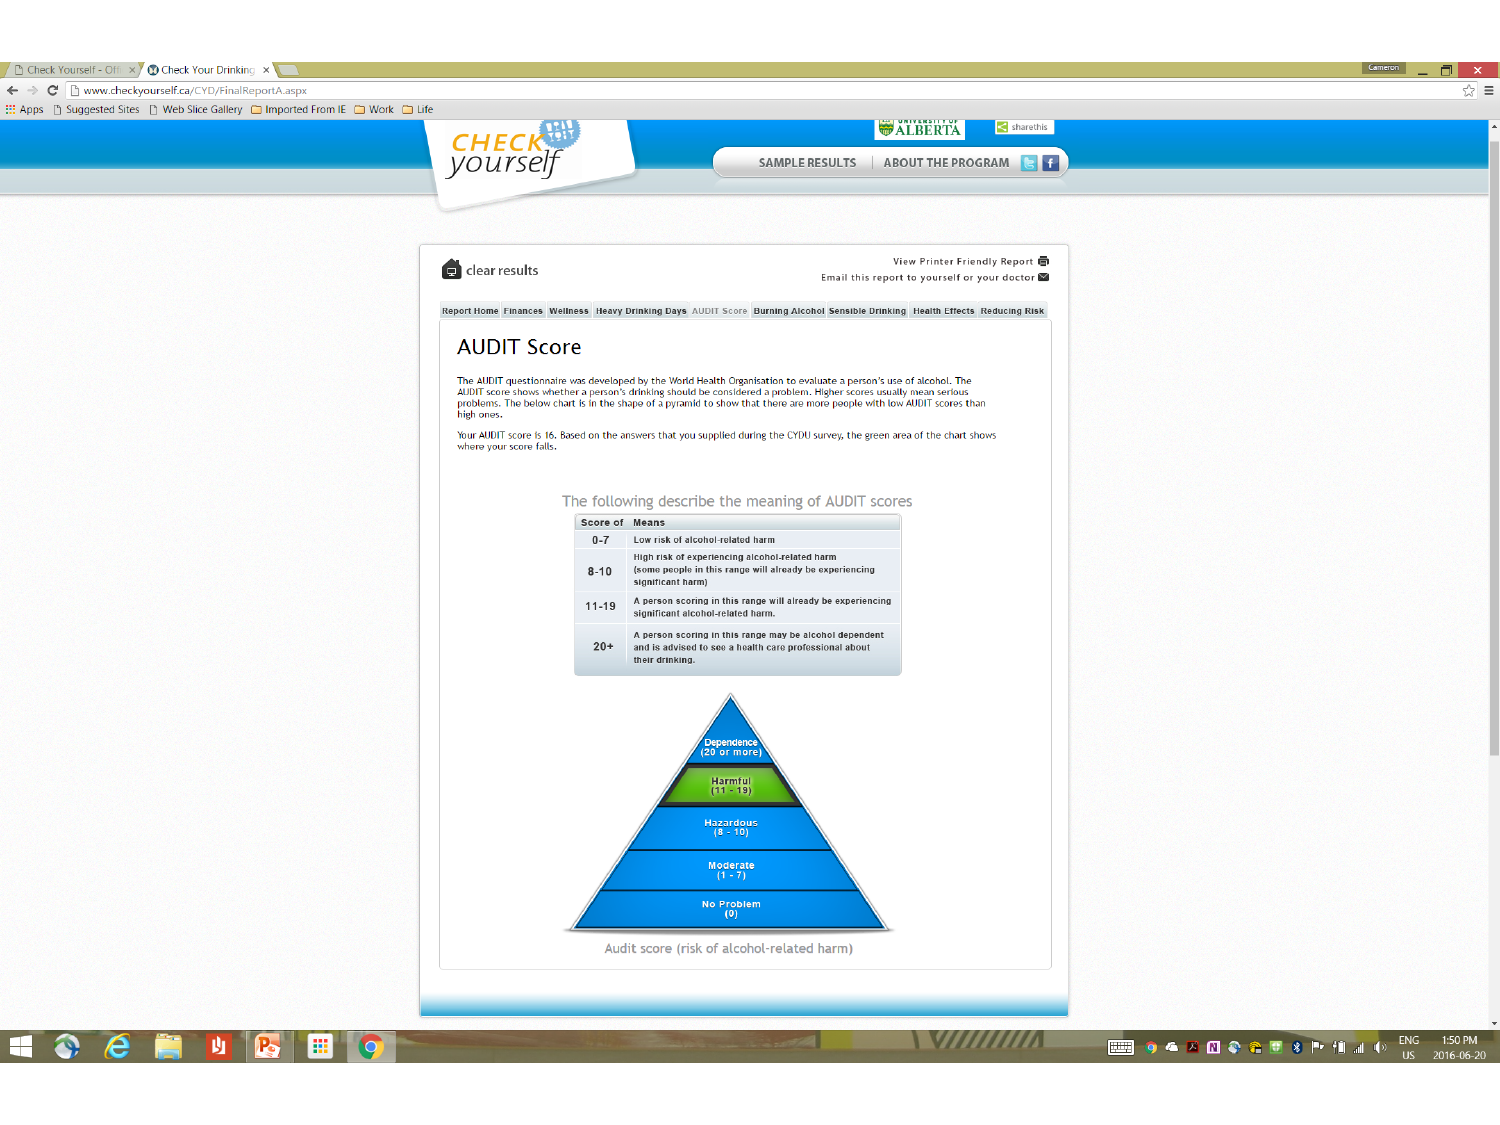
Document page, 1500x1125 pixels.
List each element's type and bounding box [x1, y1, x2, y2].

picture [0, 62, 1500, 1063]
